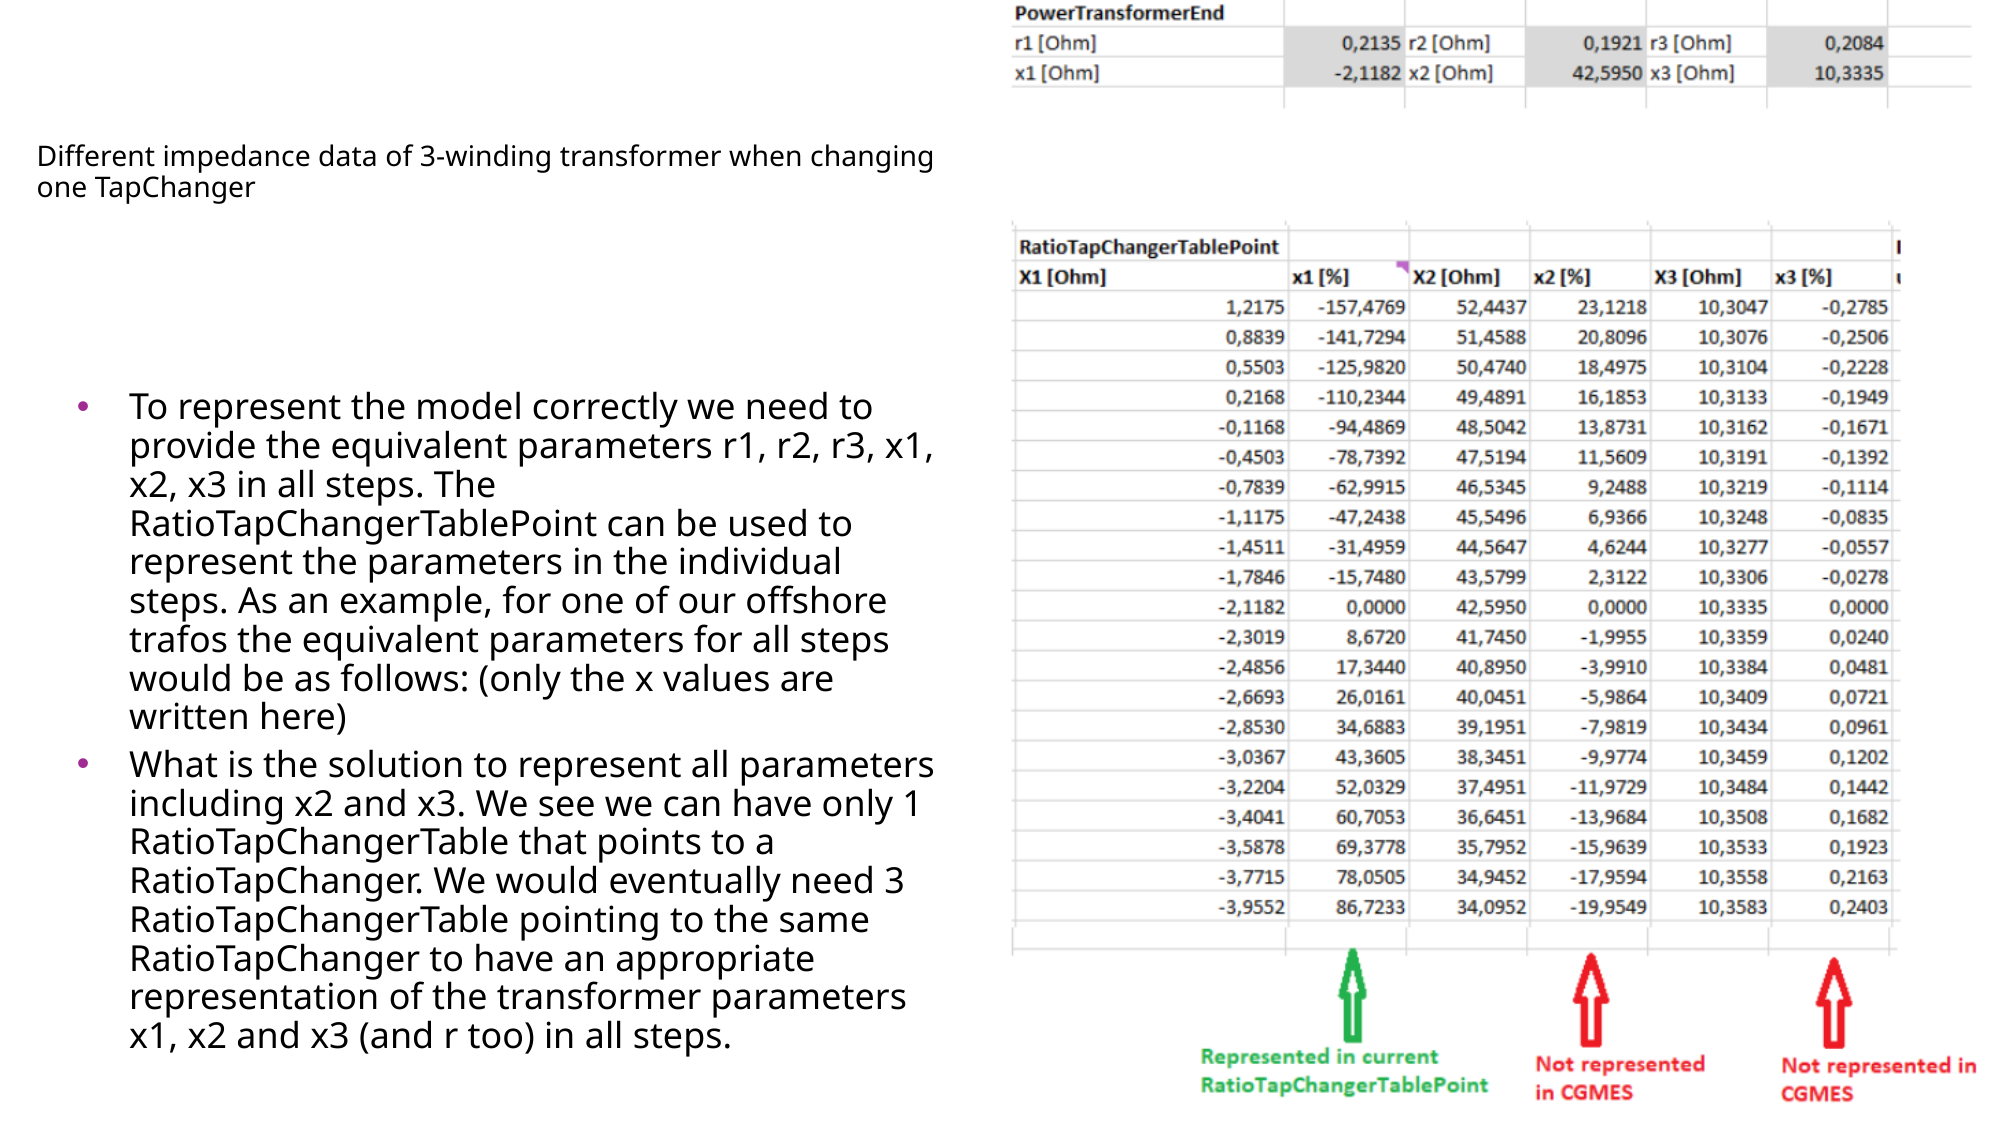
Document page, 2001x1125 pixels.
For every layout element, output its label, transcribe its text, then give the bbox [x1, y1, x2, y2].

title Different impedance data of 3-winding transformer when changing one TapChanger [21, 134, 989, 212]
picture [989, 0, 1979, 1120]
list To represent the model correctly we need to provide the equivalent parameters r1, r2, r3, x1, x2, x3 in all steps. The RatioTapChangerTablePoint can be used to represent the parameters in the individual steps. As an example, for one of our offshore trafos the equivalent parameters for all steps would be as follows: (only the x values are written here) What is the solution to represent all parameters including x2 and x3. We see we can have only 1 RatioTapChangerTable that points to a RatioTapChanger. We would eventually need 3 RatioTapChangerTable pointing to the same RatioTapChanger to have an appropriate representation of the transformer parameters x1, x2 and x3 (and r too) in all steps. [57, 381, 955, 1073]
